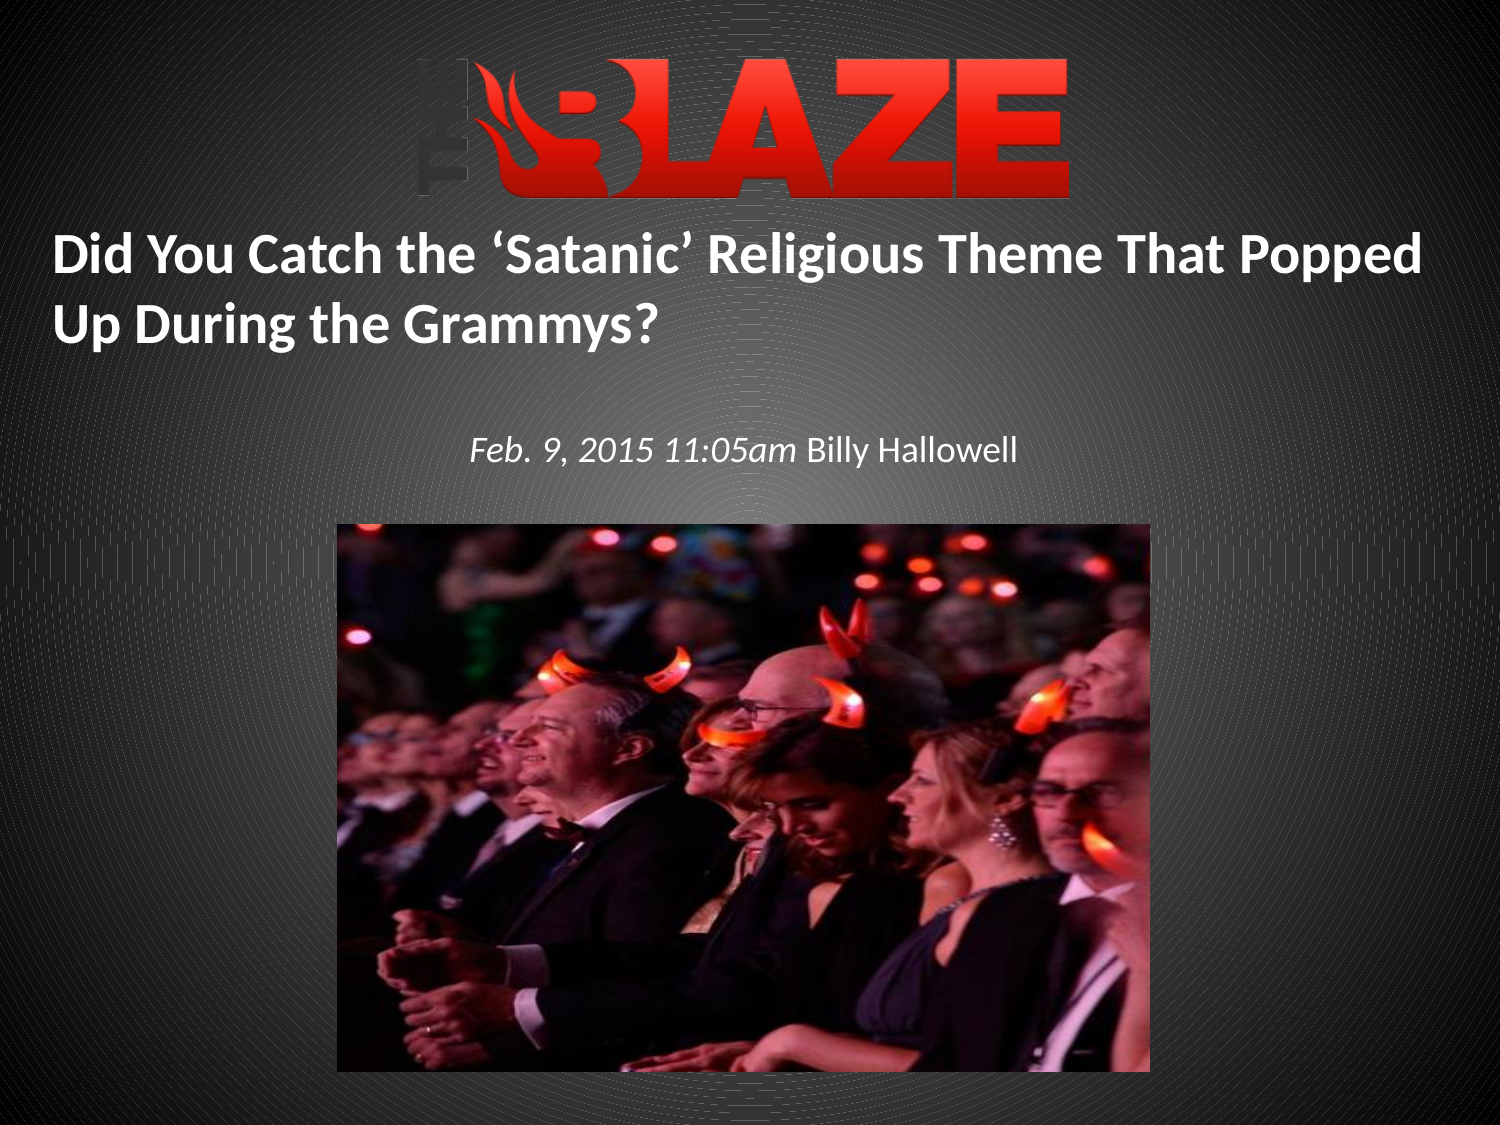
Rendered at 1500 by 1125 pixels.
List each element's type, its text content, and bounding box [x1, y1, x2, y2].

picture [337, 524, 1151, 1072]
picture [418, 55, 1069, 200]
text_box Did You Catch the ‘Satanic’ Religious Theme That Popped Up During the Grammys? Feb. 9, 2015 11:05am Billy Hallowell [37, 208, 1450, 478]
